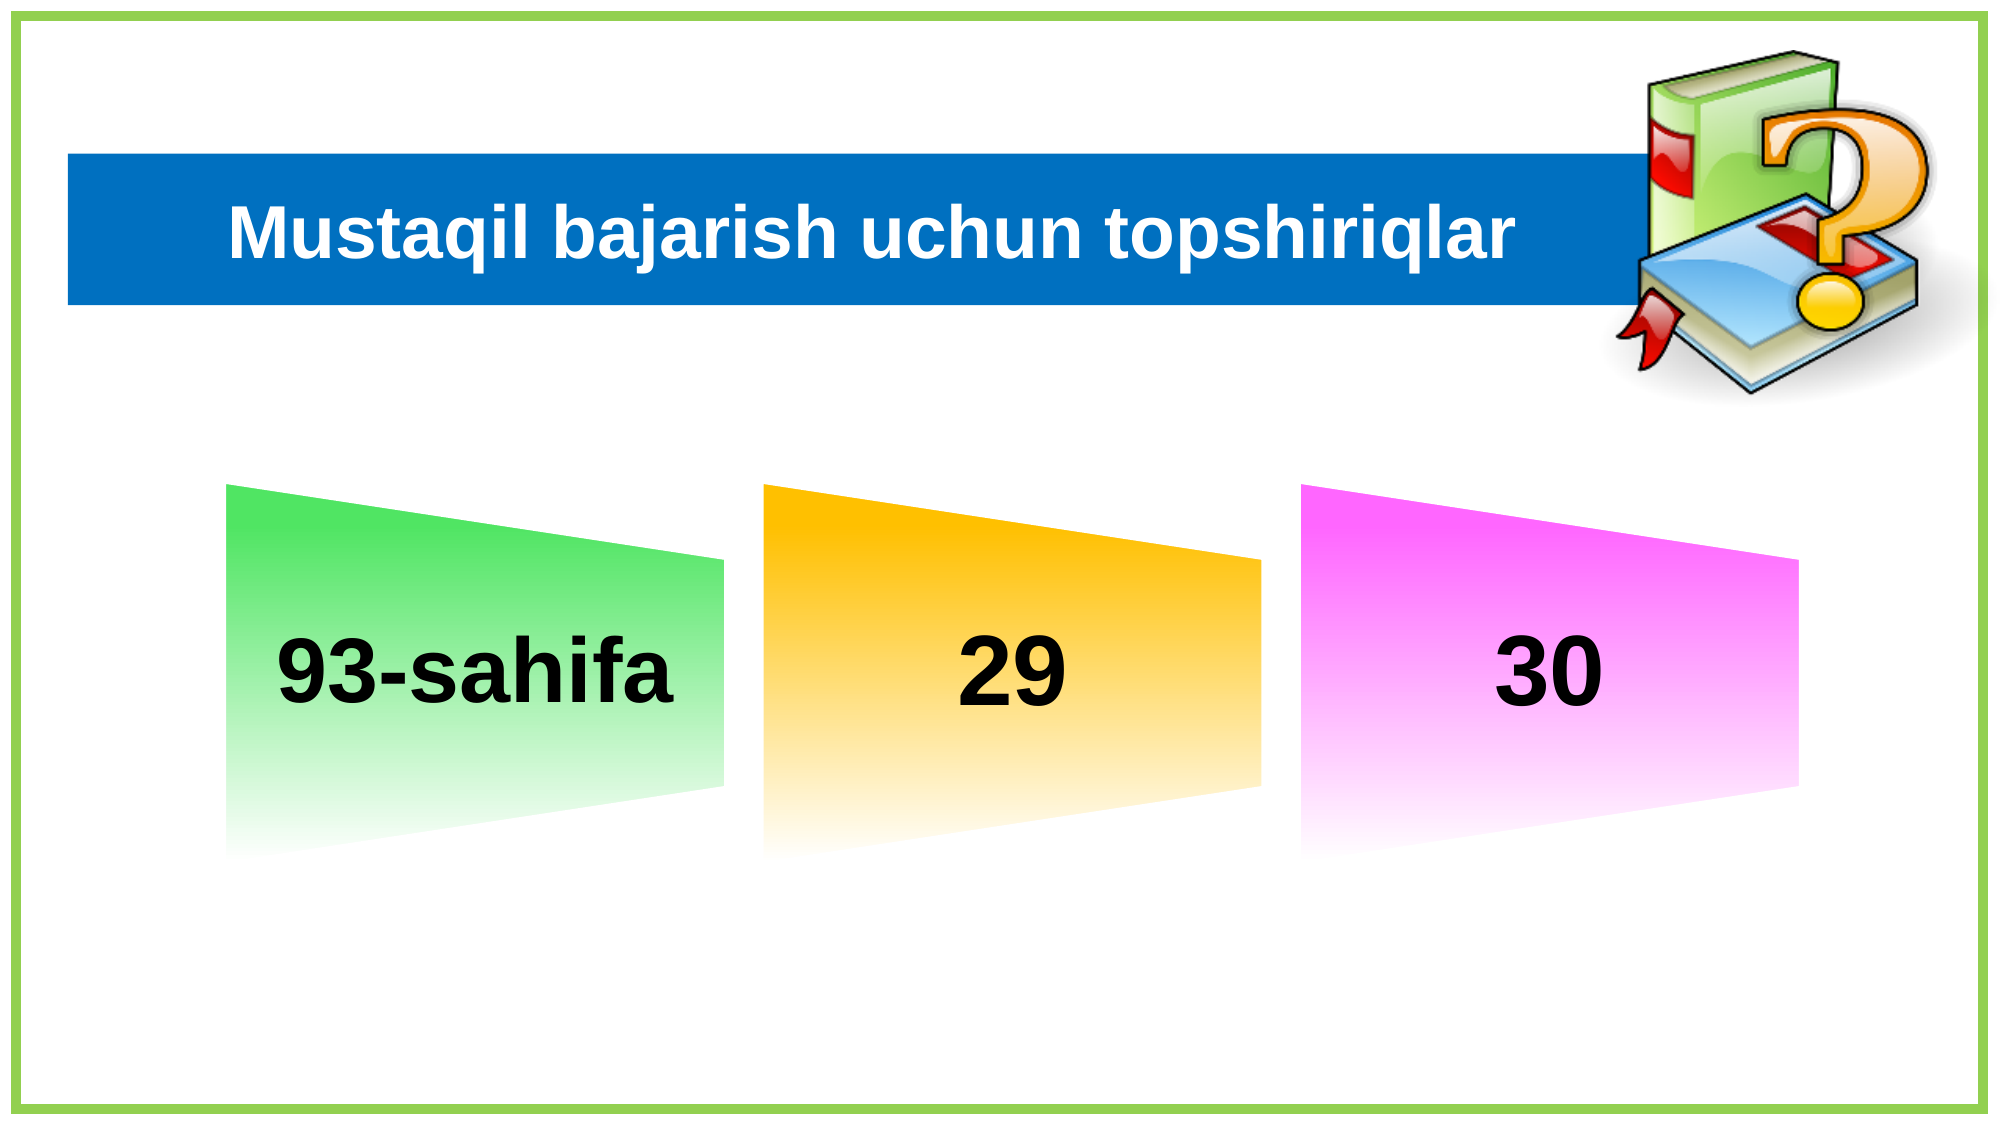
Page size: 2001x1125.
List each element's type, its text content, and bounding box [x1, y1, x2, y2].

text_box [11, 11, 1988, 1114]
text_box Mustaqil bajarish uchun topshiriqlar [172, 175, 1573, 281]
picture [1599, 50, 2000, 407]
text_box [224, 482, 1800, 863]
text_box [67, 153, 1599, 306]
